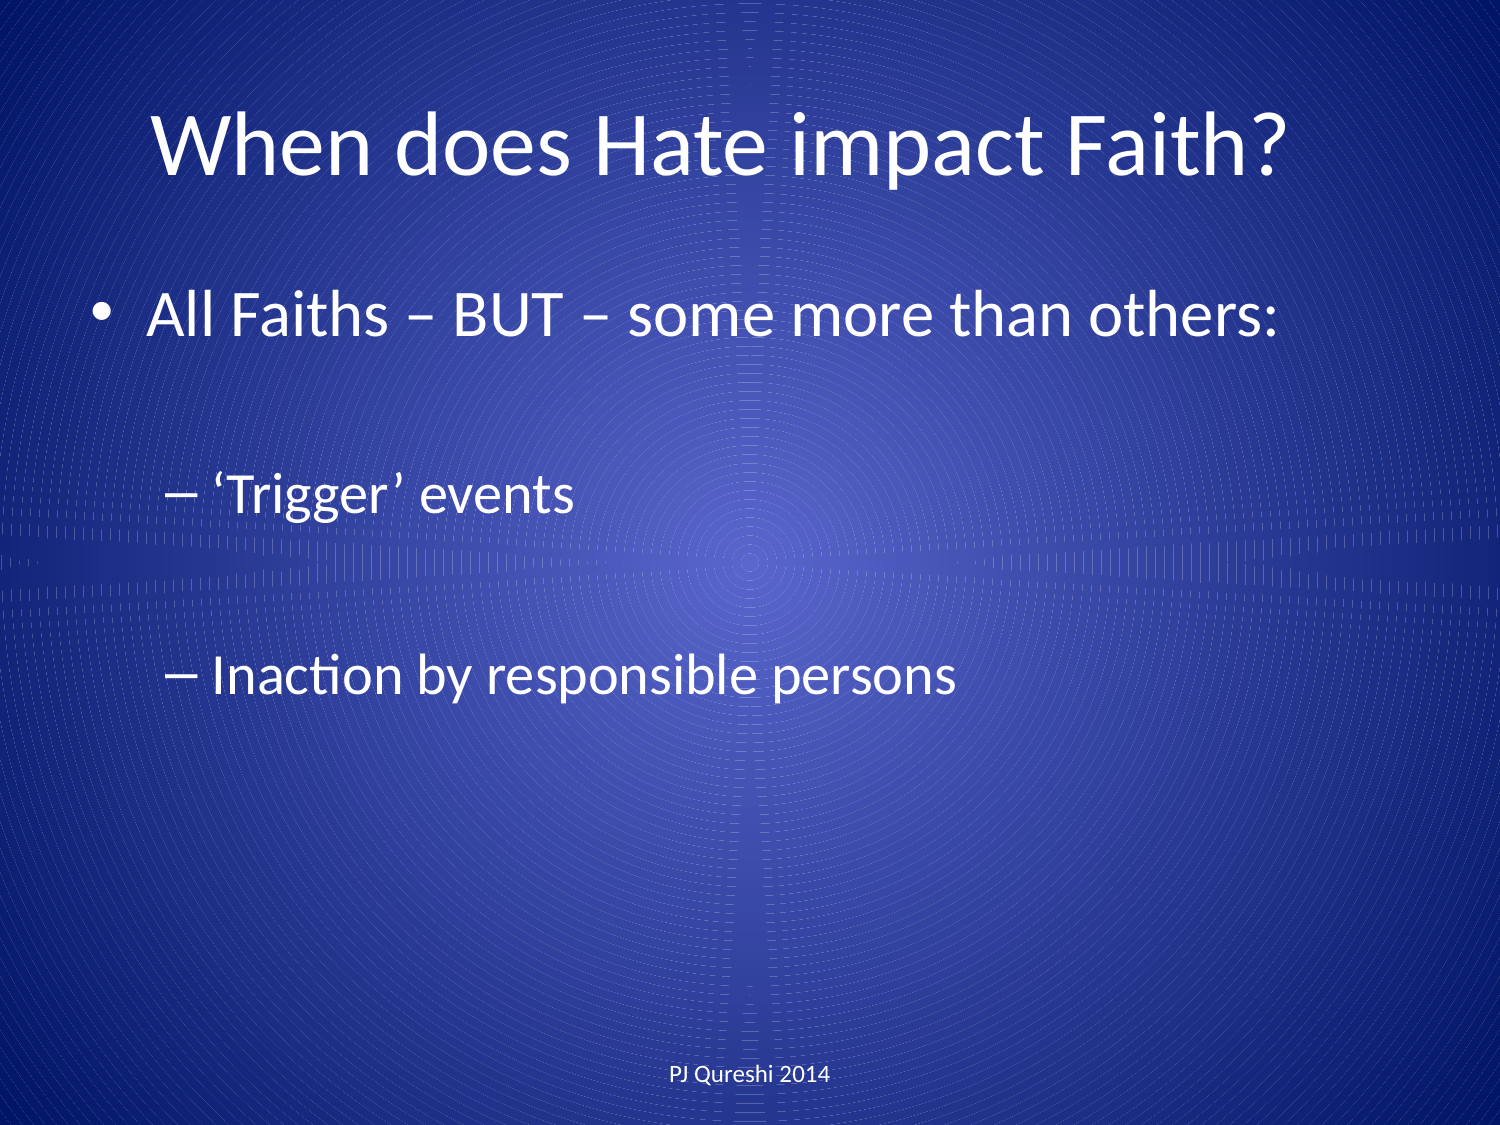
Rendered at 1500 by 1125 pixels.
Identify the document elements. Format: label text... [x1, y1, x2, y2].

footer PJ Qureshi 2014 [512, 1042, 988, 1103]
title When does Hate impact Faith? [75, 45, 1425, 233]
list All Faiths – BUT – some more than others: ‘Trigger’ events Inaction by responsible persons [75, 262, 1425, 1005]
